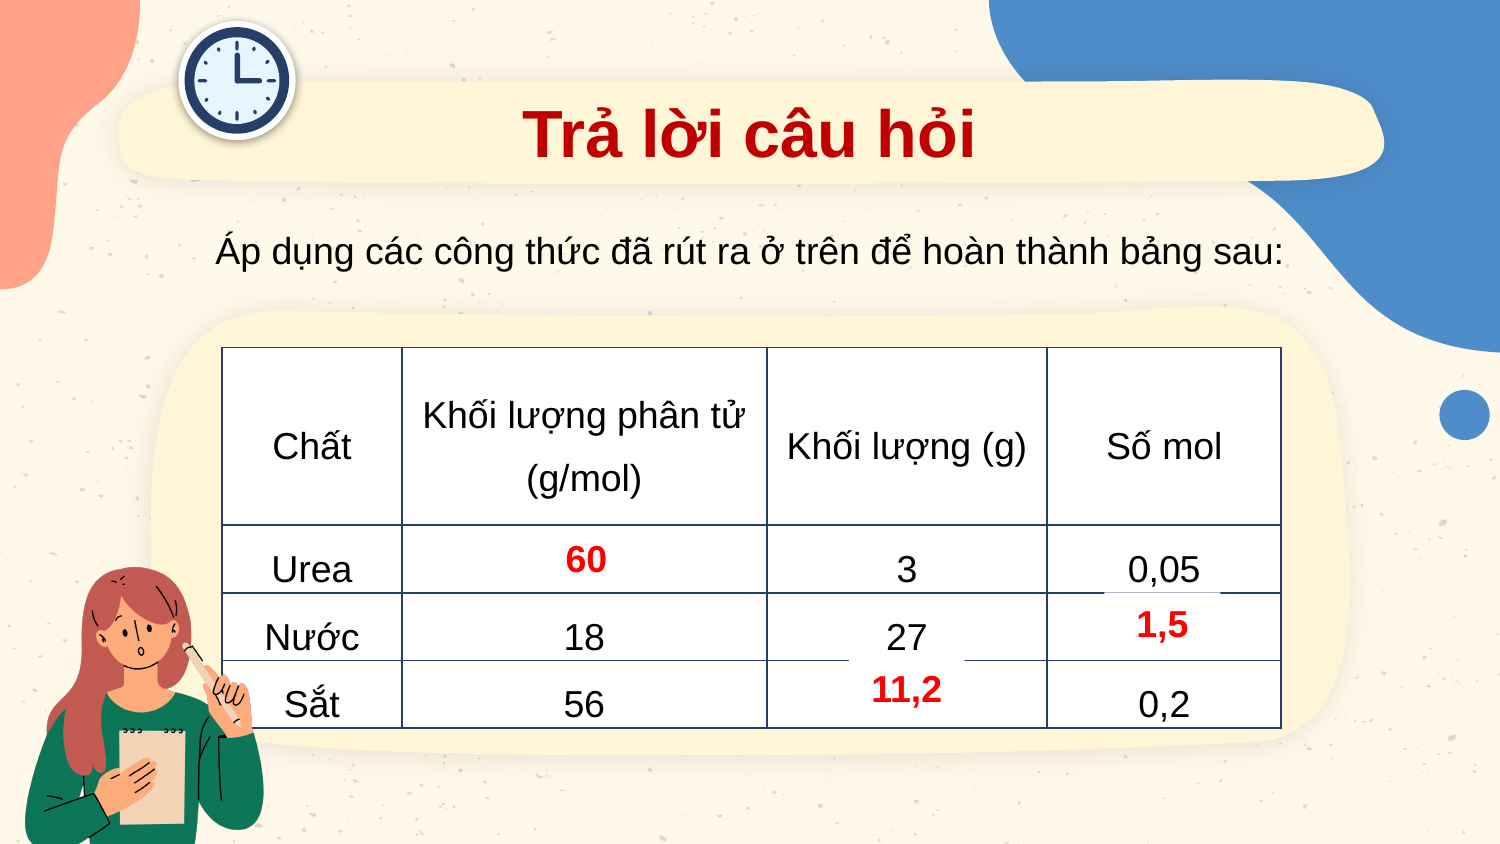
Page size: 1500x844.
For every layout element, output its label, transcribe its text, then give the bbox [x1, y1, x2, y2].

text_box 1,5 [1104, 592, 1221, 653]
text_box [179, 26, 290, 135]
table_cell 0,05 [1048, 526, 1280, 592]
text_box Áp dụng các công thức đã rút ra ở trên để hoàn thành bảng sau: [197, 219, 1303, 280]
table_header Chất [223, 348, 401, 524]
table_header Khối lượng (g) [768, 348, 1046, 524]
table_cell Nước [283, 594, 401, 660]
table_cell ? [768, 661, 1046, 727]
table_cell 18 [403, 594, 766, 660]
table_header Khối lượng phân tử (g/mol) [403, 348, 766, 524]
table_cell Sắt [283, 661, 401, 727]
table_cell ? [403, 526, 766, 592]
text_box 11,2 [848, 657, 965, 718]
table_cell ? [1048, 594, 1280, 660]
table_cell Urea [223, 526, 401, 592]
title Trả lời câu hỏi [118, 96, 1382, 165]
picture [24, 563, 279, 844]
table_cell 27 [768, 594, 1046, 660]
table_cell 3 [768, 526, 1046, 592]
table_header Số mol [1048, 348, 1280, 524]
table_cell 0,2 [1048, 661, 1280, 727]
table_cell 56 [403, 661, 766, 727]
text_box 60 [528, 527, 645, 588]
